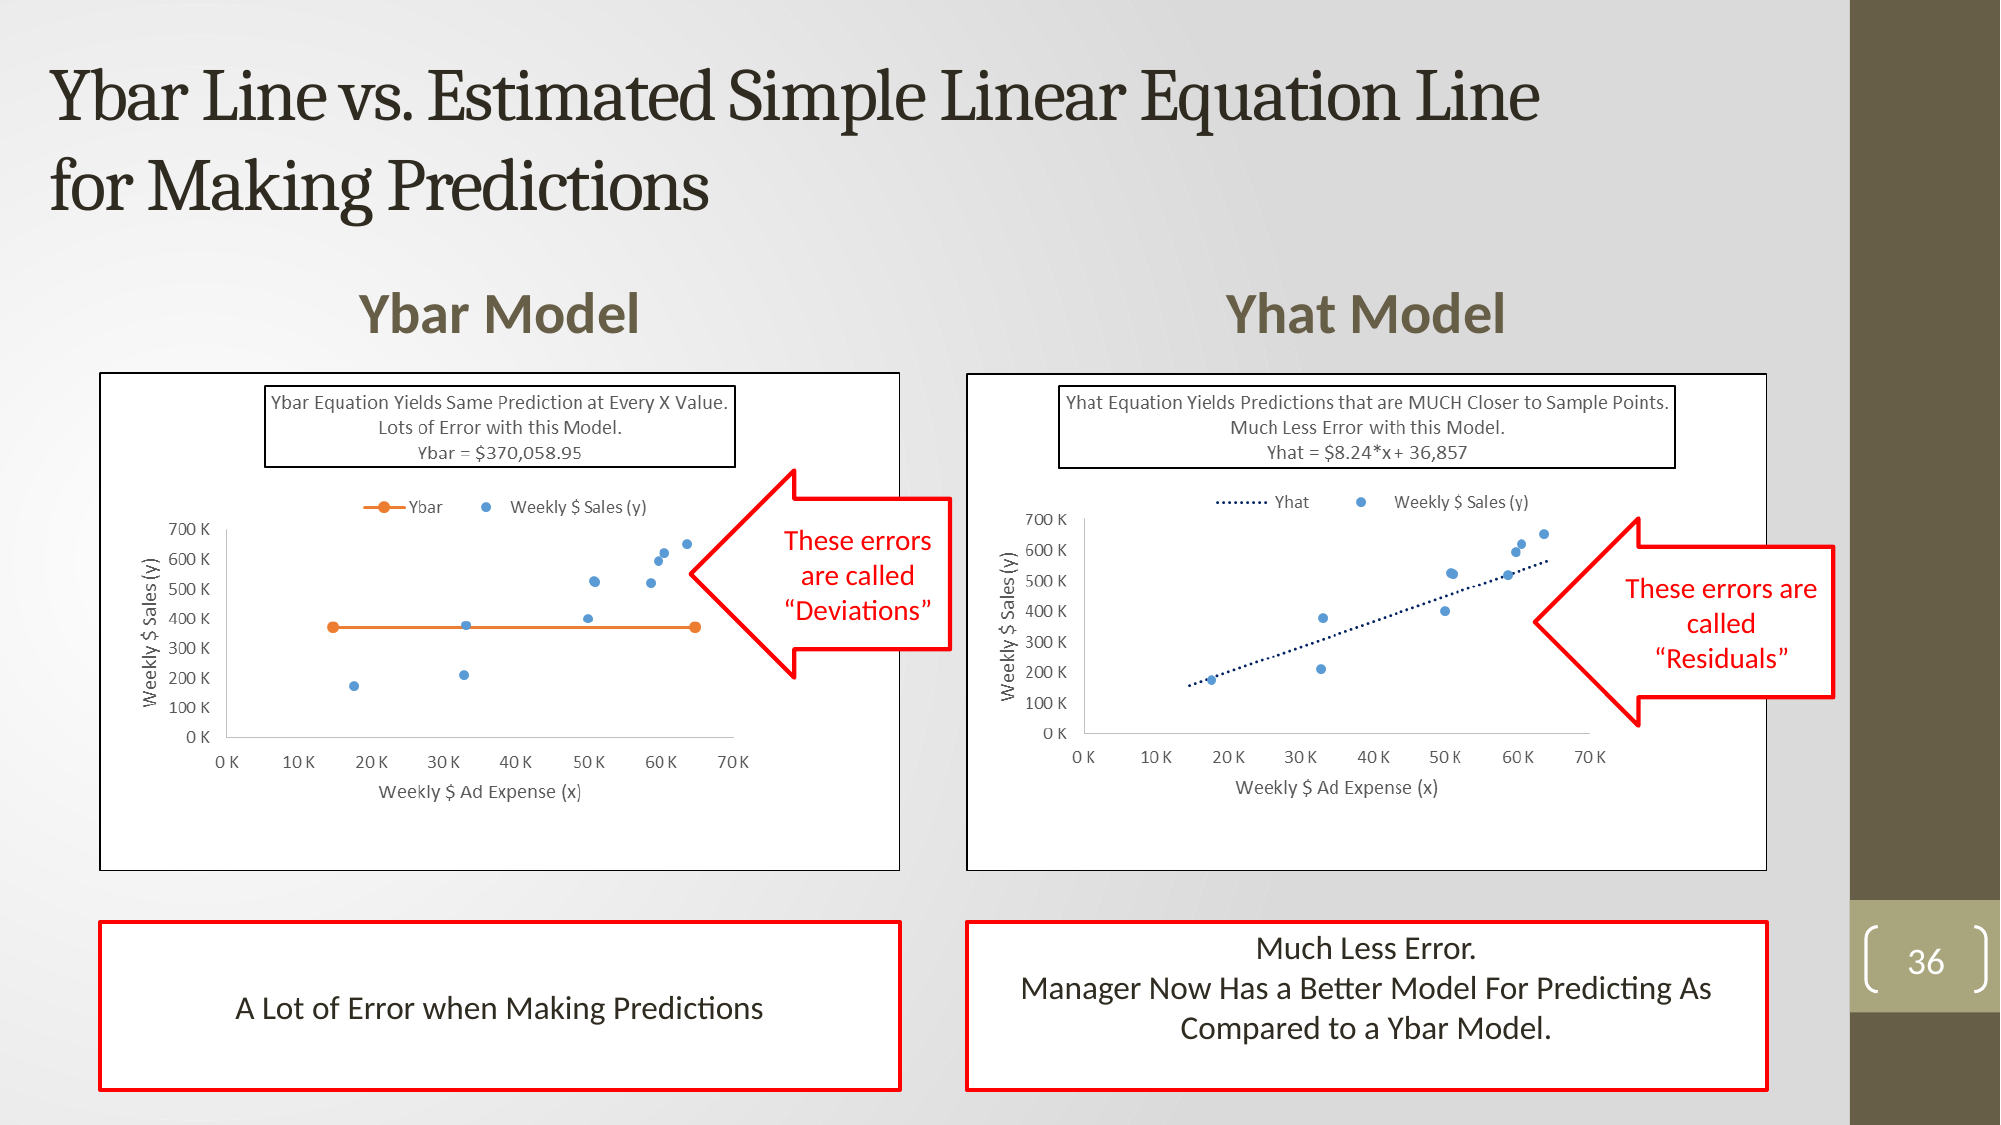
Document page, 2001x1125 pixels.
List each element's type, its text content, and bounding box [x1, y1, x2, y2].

list Yhat Model [966, 277, 1767, 353]
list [966, 373, 1768, 871]
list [99, 372, 901, 872]
list Ybar Model [99, 277, 900, 353]
text_box A Lot of Error when Making Predictions [98, 920, 902, 1092]
text_box Much Less Error. Manager Now Has a Better Model For Predicting As Compared to a Ybar Model. [965, 920, 1769, 1092]
title Ybar Line vs. Estimated Simple Linear Equation Line for Making Predictions [34, 45, 1809, 226]
text_box These errors are called “Residuals” [1778, 544, 1836, 700]
text_box These errors are called “Deviations” [911, 496, 953, 652]
slide_number 36 [1864, 925, 1988, 994]
